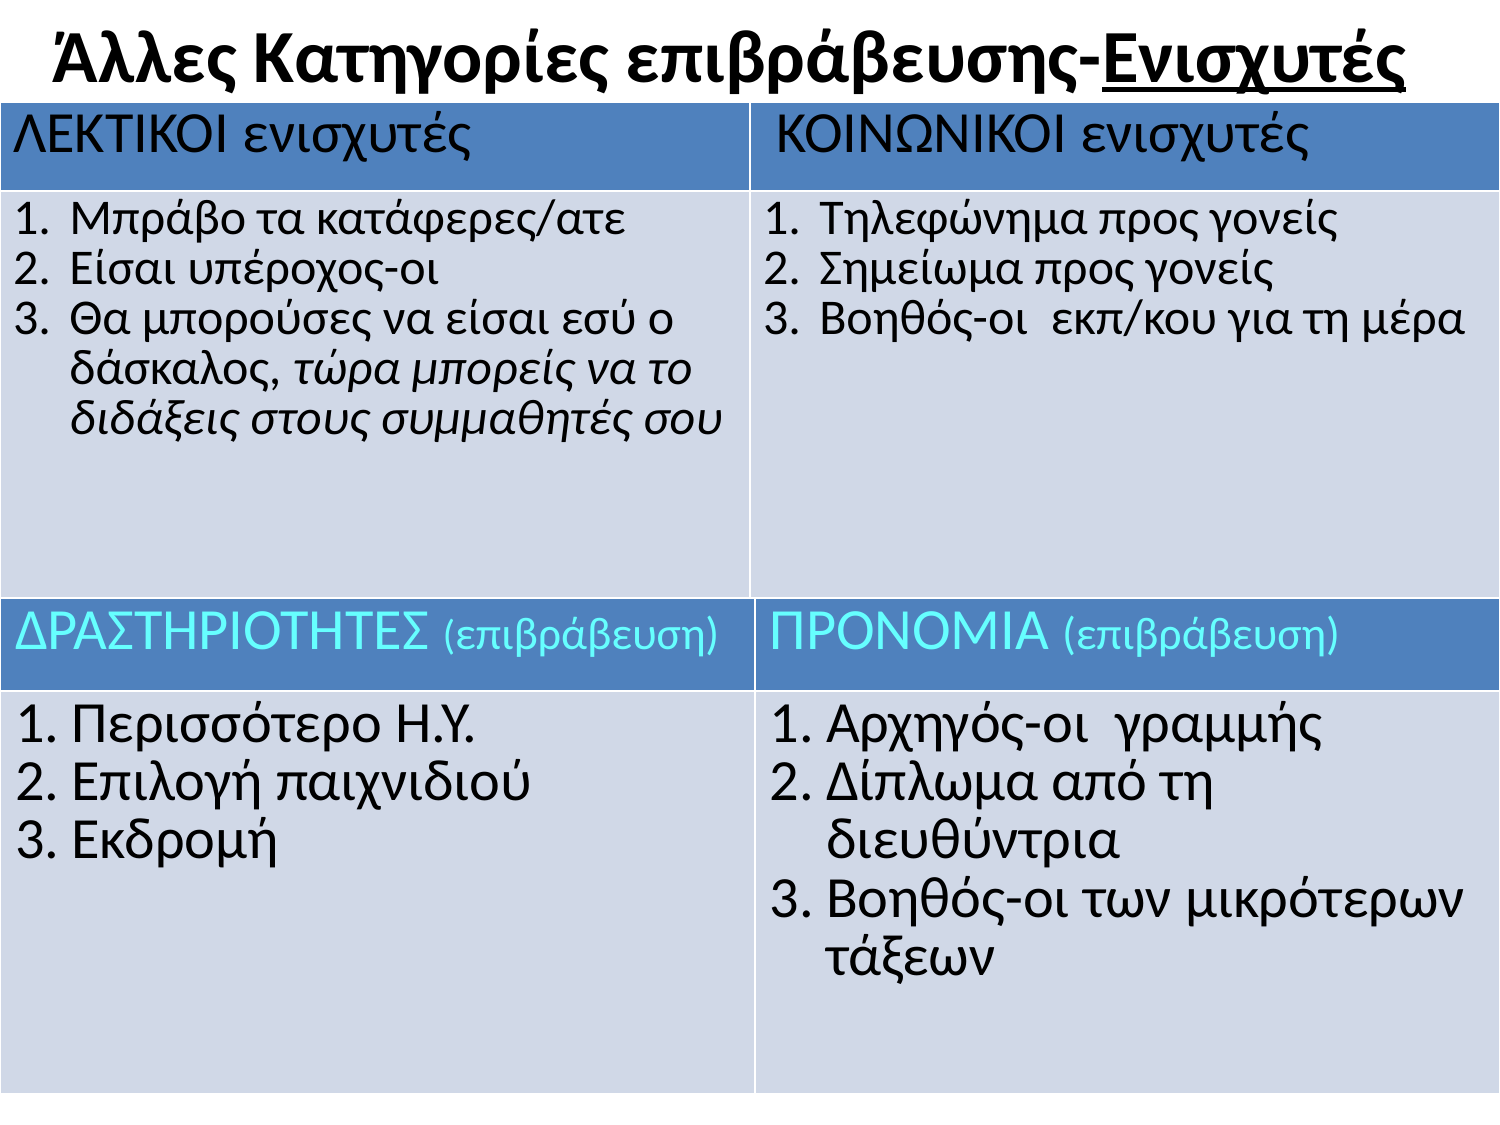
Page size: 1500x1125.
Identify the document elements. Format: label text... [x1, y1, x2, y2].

text_box Άλλες Κατηγορίες επιβράβευσης-Ενισχυτές [0, 0, 1476, 101]
table_cell Αρχηγός-οι γραμμής Δίπλωμα από τη διευθύντρια Βοηθός-οι των μικρότερων τάξεων [756, 692, 1499, 1093]
table_cell Περισσότερο Η.Υ. Επιλογή παιχνιδιού Εκδρομή [1, 692, 754, 1093]
table_header ΛΕΚΤΙΚΟΙ ενισχυτές [1, 103, 749, 190]
table_header ΚΟΙΝΩΝΙΚΟΙ ενισχυτές [751, 103, 1499, 190]
table_cell Τηλεφώνημα προς γονείς Σημείωμα προς γονείς Βοηθός-οι εκπ/κου για τη μέρα [751, 192, 1499, 597]
table_header ΔΡΑΣΤΗΡΙΟΤΗΤΕΣ (επιβράβευση) [1, 599, 754, 690]
table_cell Μπράβο τα κατάφερες/ατε Είσαι υπέροχος-οι Θα μπορούσες να είσαι εσύ ο δάσκαλος, τώρα μπορείς να το διδάξεις στους συμμαθητές σου [1, 192, 749, 597]
table_header ΠΡΟΝΟΜΙΑ (επιβράβευση) [756, 599, 1499, 690]
